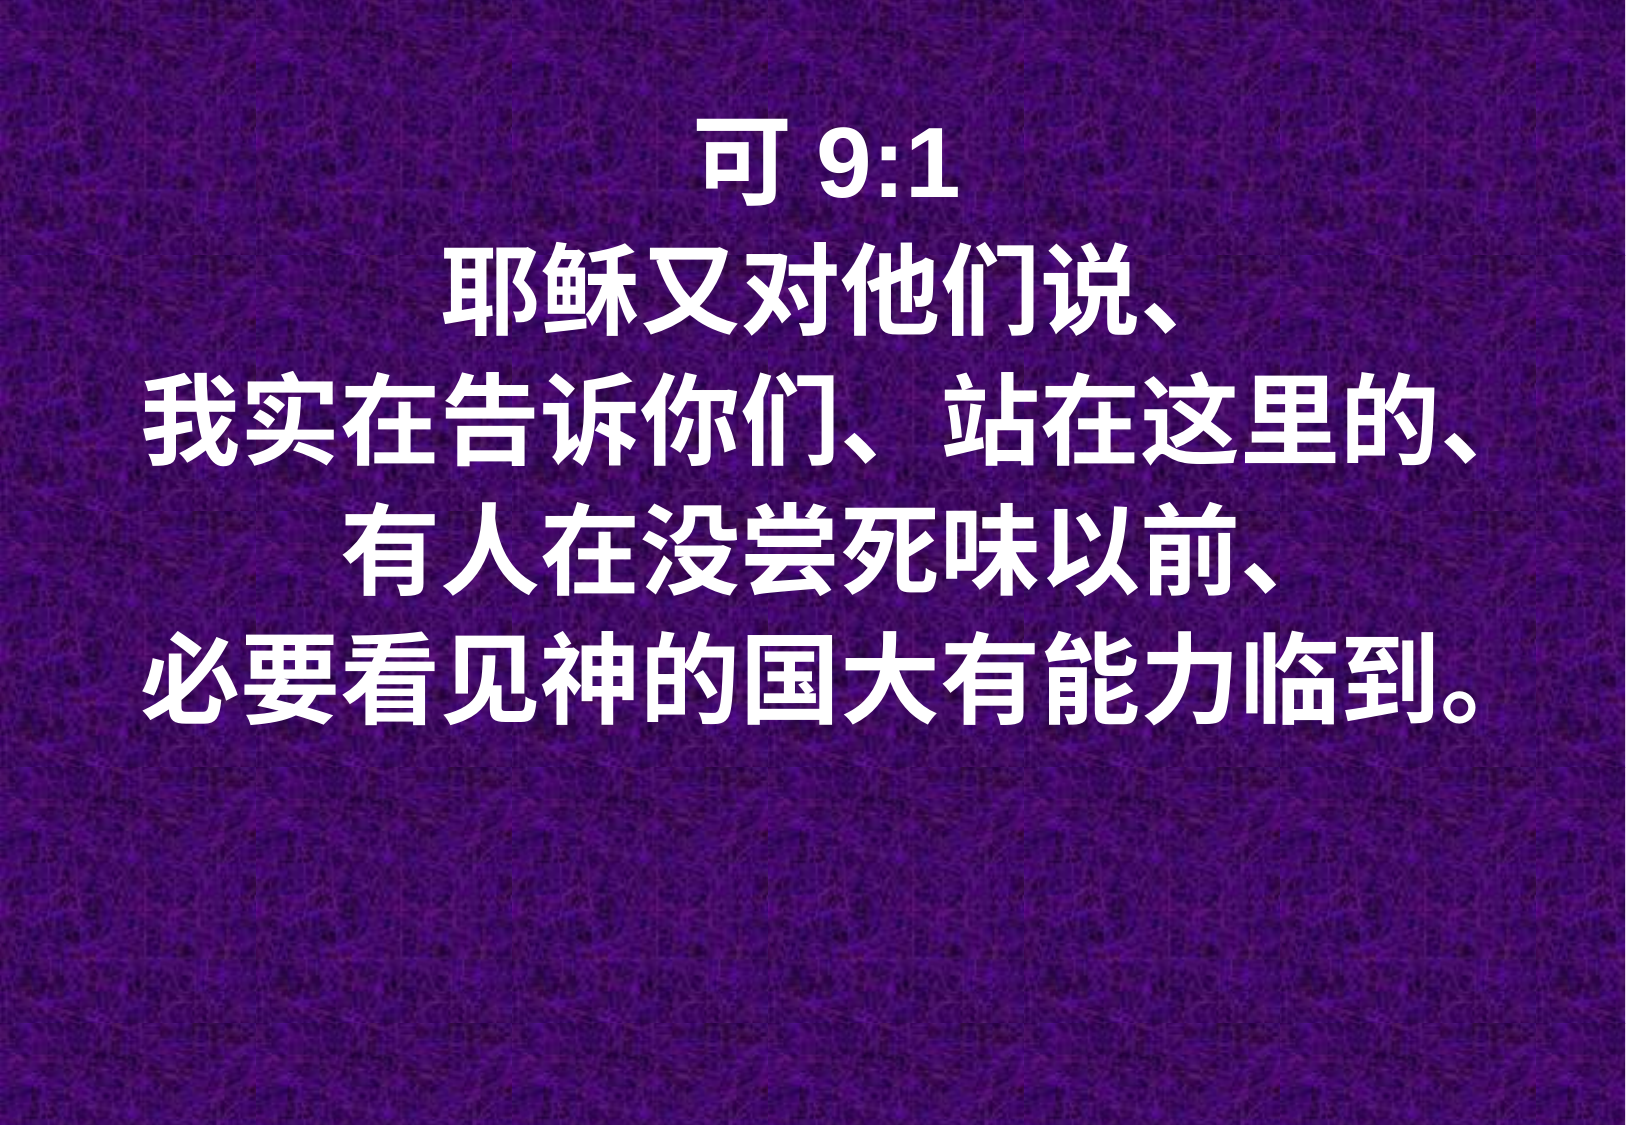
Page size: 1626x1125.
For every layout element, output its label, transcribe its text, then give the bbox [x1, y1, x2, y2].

text_box 可9:1 耶稣又对他们说、 我实在告诉你们、站在这里的、 有人在没尝死味以前、 必要看见神的国大有能力临到。 [56, 0, 1625, 835]
picture [0, 0, 1626, 1125]
